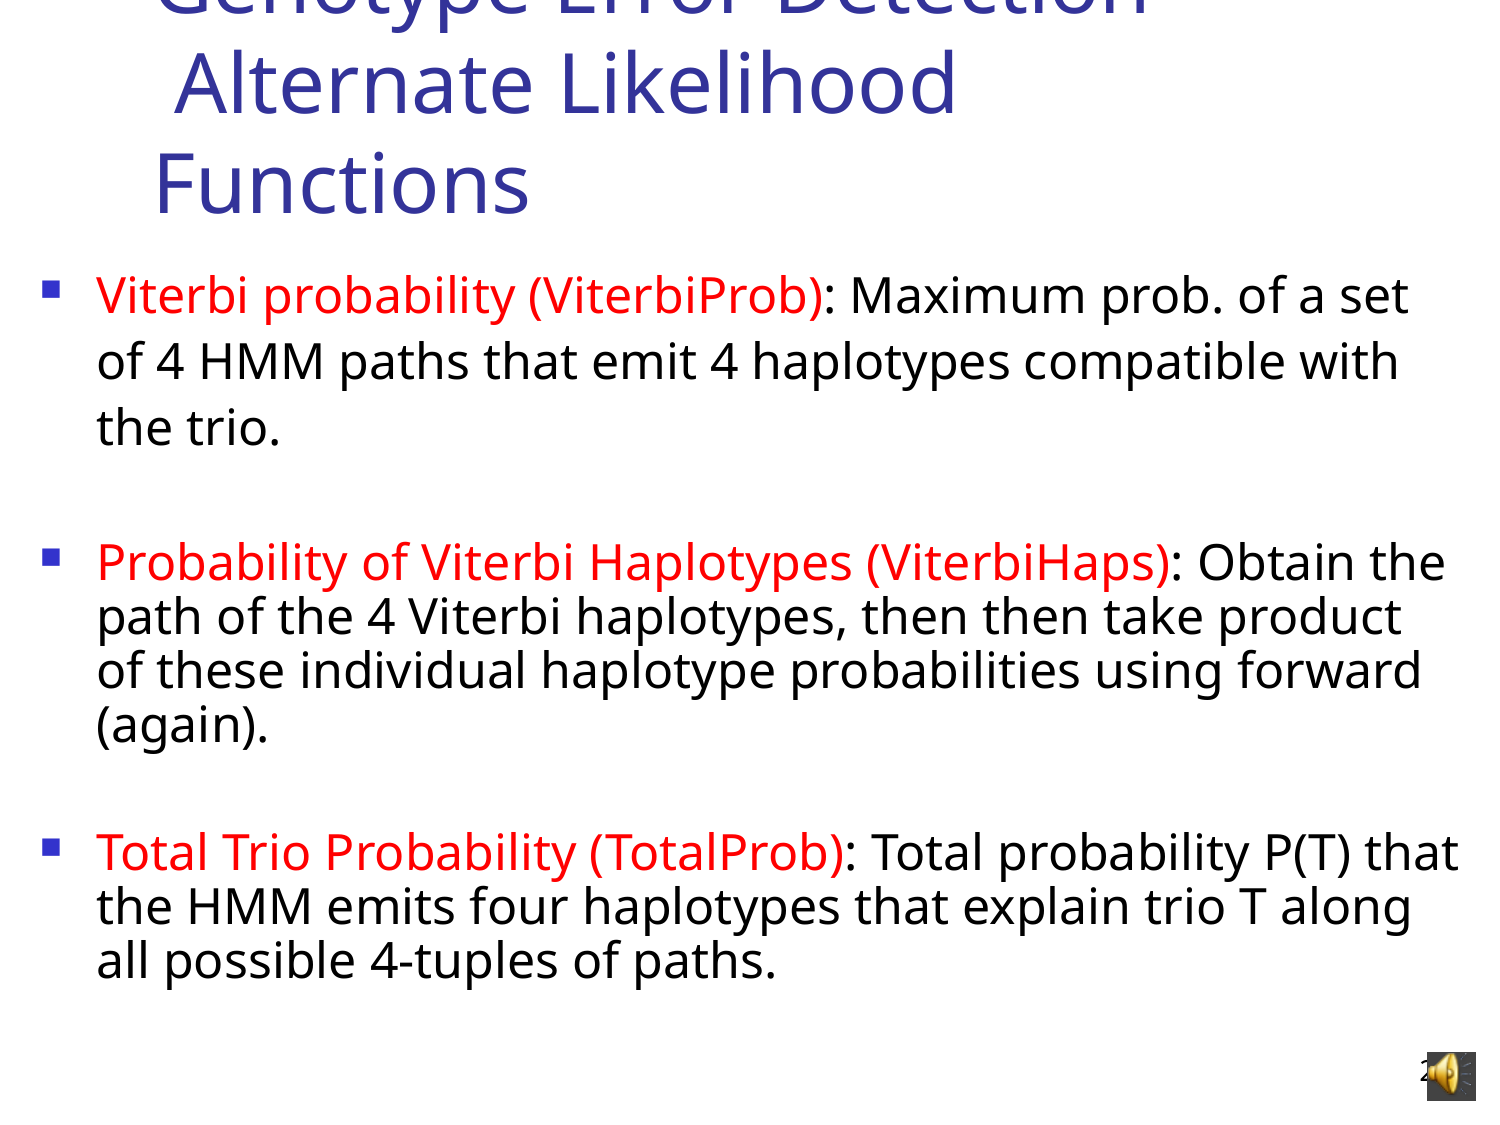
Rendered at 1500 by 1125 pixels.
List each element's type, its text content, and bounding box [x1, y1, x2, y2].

list Viterbi probability (ViterbiProb): Maximum prob. of a set of 4 HMM paths that emit 4 haplotypes compatible with the trio. Probability of Viterbi Haplotypes (ViterbiHaps): Obtain the path of the 4 Viterbi haplotypes, then then take product of these individual haplotype probabilities using forward (again). Total Trio Probability (TotalProb): Total probability P(T) that the HMM emits four haplotypes that explain trio T along all possible 4-tuples of paths. [24, 249, 1476, 1088]
slide_number 27 [1154, 1023, 1468, 1100]
title Genotype Error Detection- Alternate Likelihood Functions [137, 24, 1376, 238]
picture [1426, 1051, 1477, 1102]
